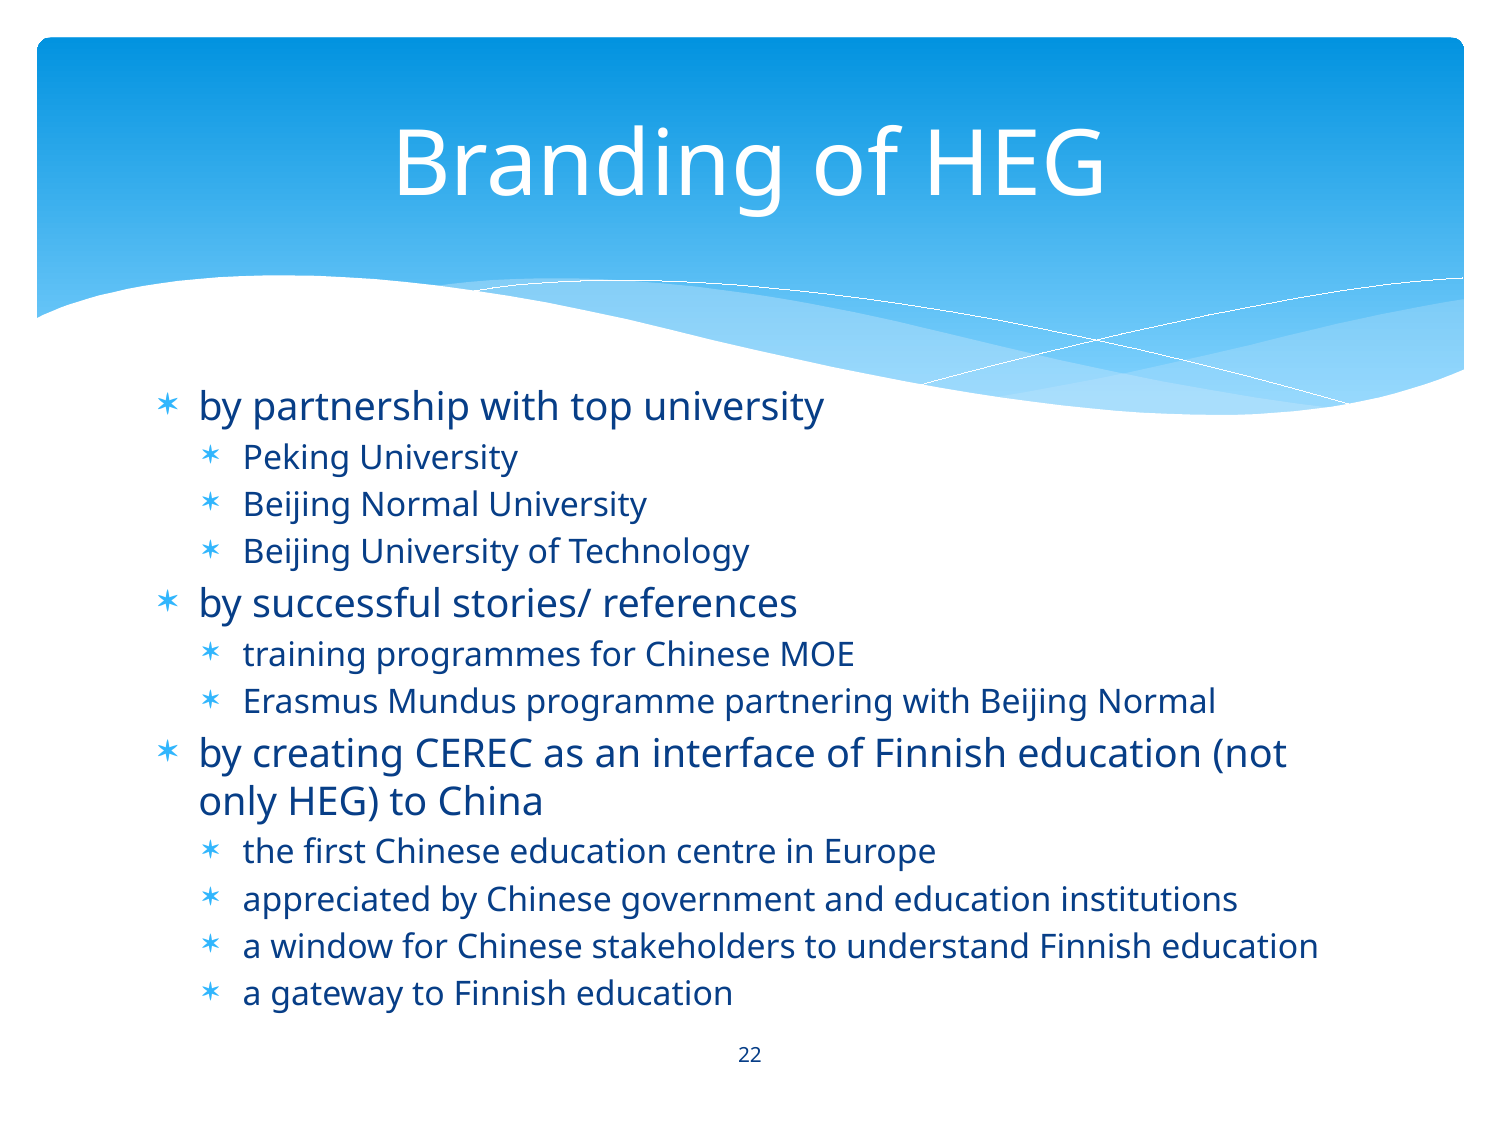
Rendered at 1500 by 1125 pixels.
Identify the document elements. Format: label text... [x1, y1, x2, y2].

list by partnership with top university Peking University Beijing Normal University Beijing University of Technology by successful stories/ references training programmes for Chinese MOE Erasmus Mundus programme partnering with Beijing Normal by creating CEREC as an interface of Finnish education (not only HEG) to China the first Chinese education centre in Europe appreciated by Chinese government and education institutions a window for Chinese stakeholders to understand Finnish education a gateway to Finnish education [143, 373, 1359, 1047]
slide_number 22 [654, 1025, 846, 1086]
title Branding of HEG [75, 55, 1425, 261]
